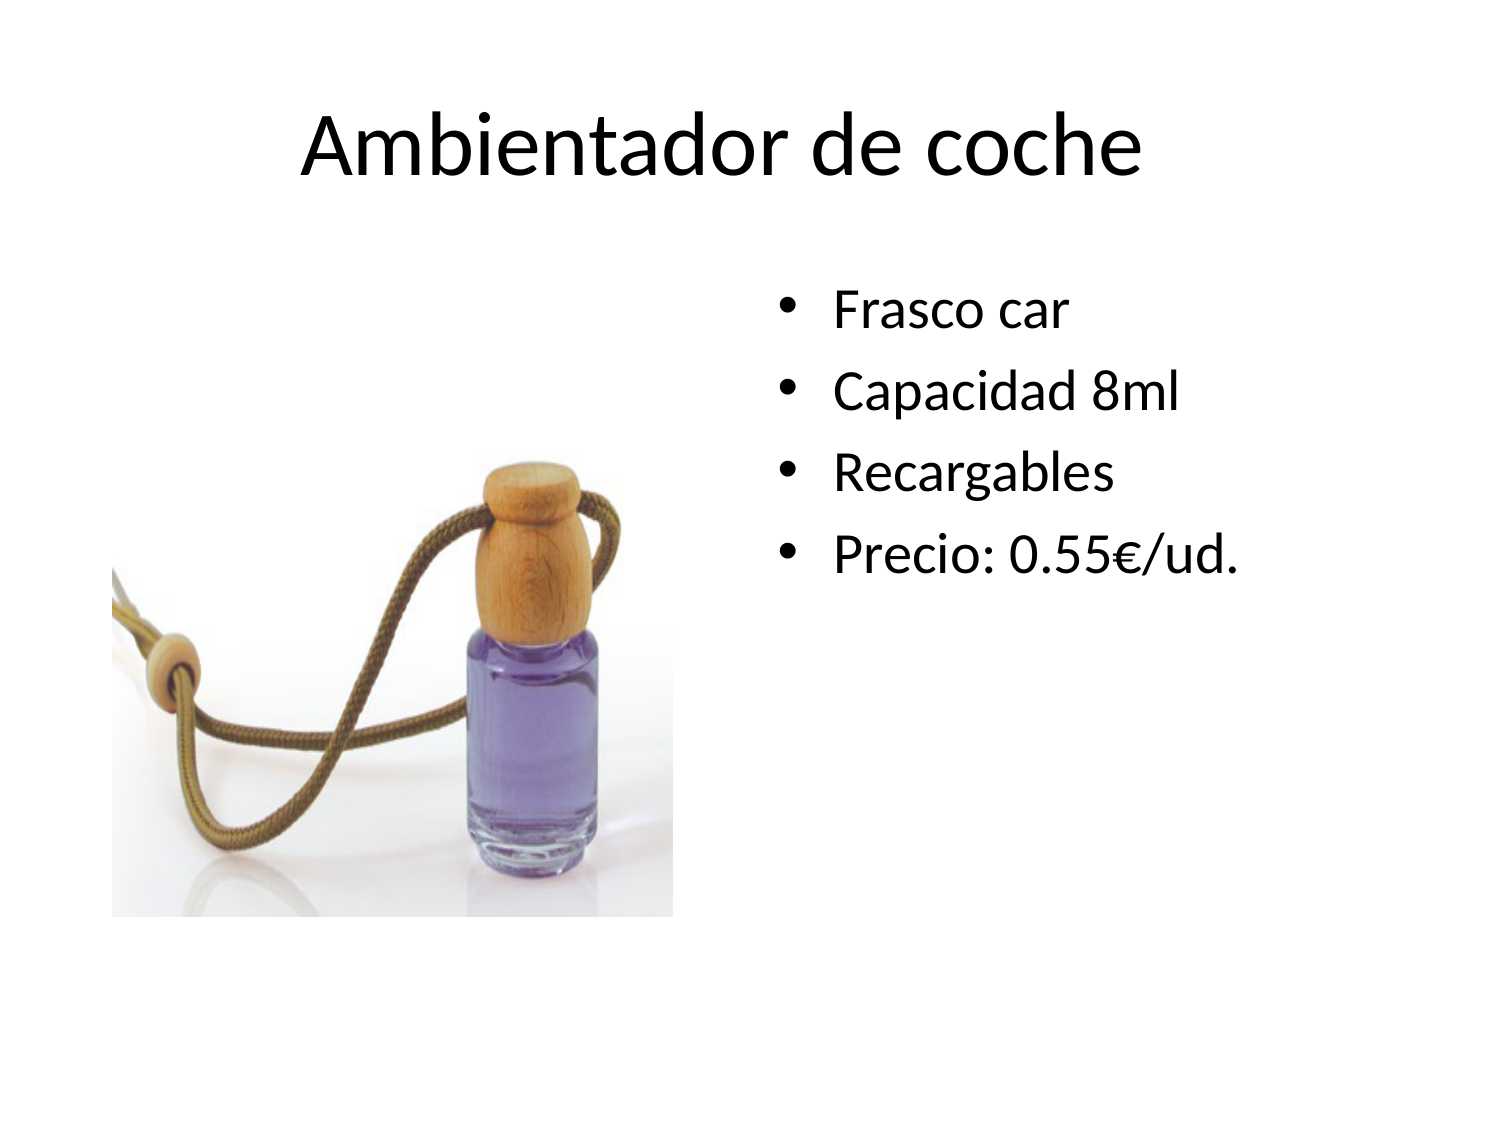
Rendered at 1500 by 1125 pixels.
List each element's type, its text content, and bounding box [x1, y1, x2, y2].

list Frasco car Capacidad 8ml Recargables Precio: 0.55€/ud. [762, 262, 1425, 1005]
picture [111, 432, 673, 918]
title Ambientador de coche [75, 45, 1425, 233]
